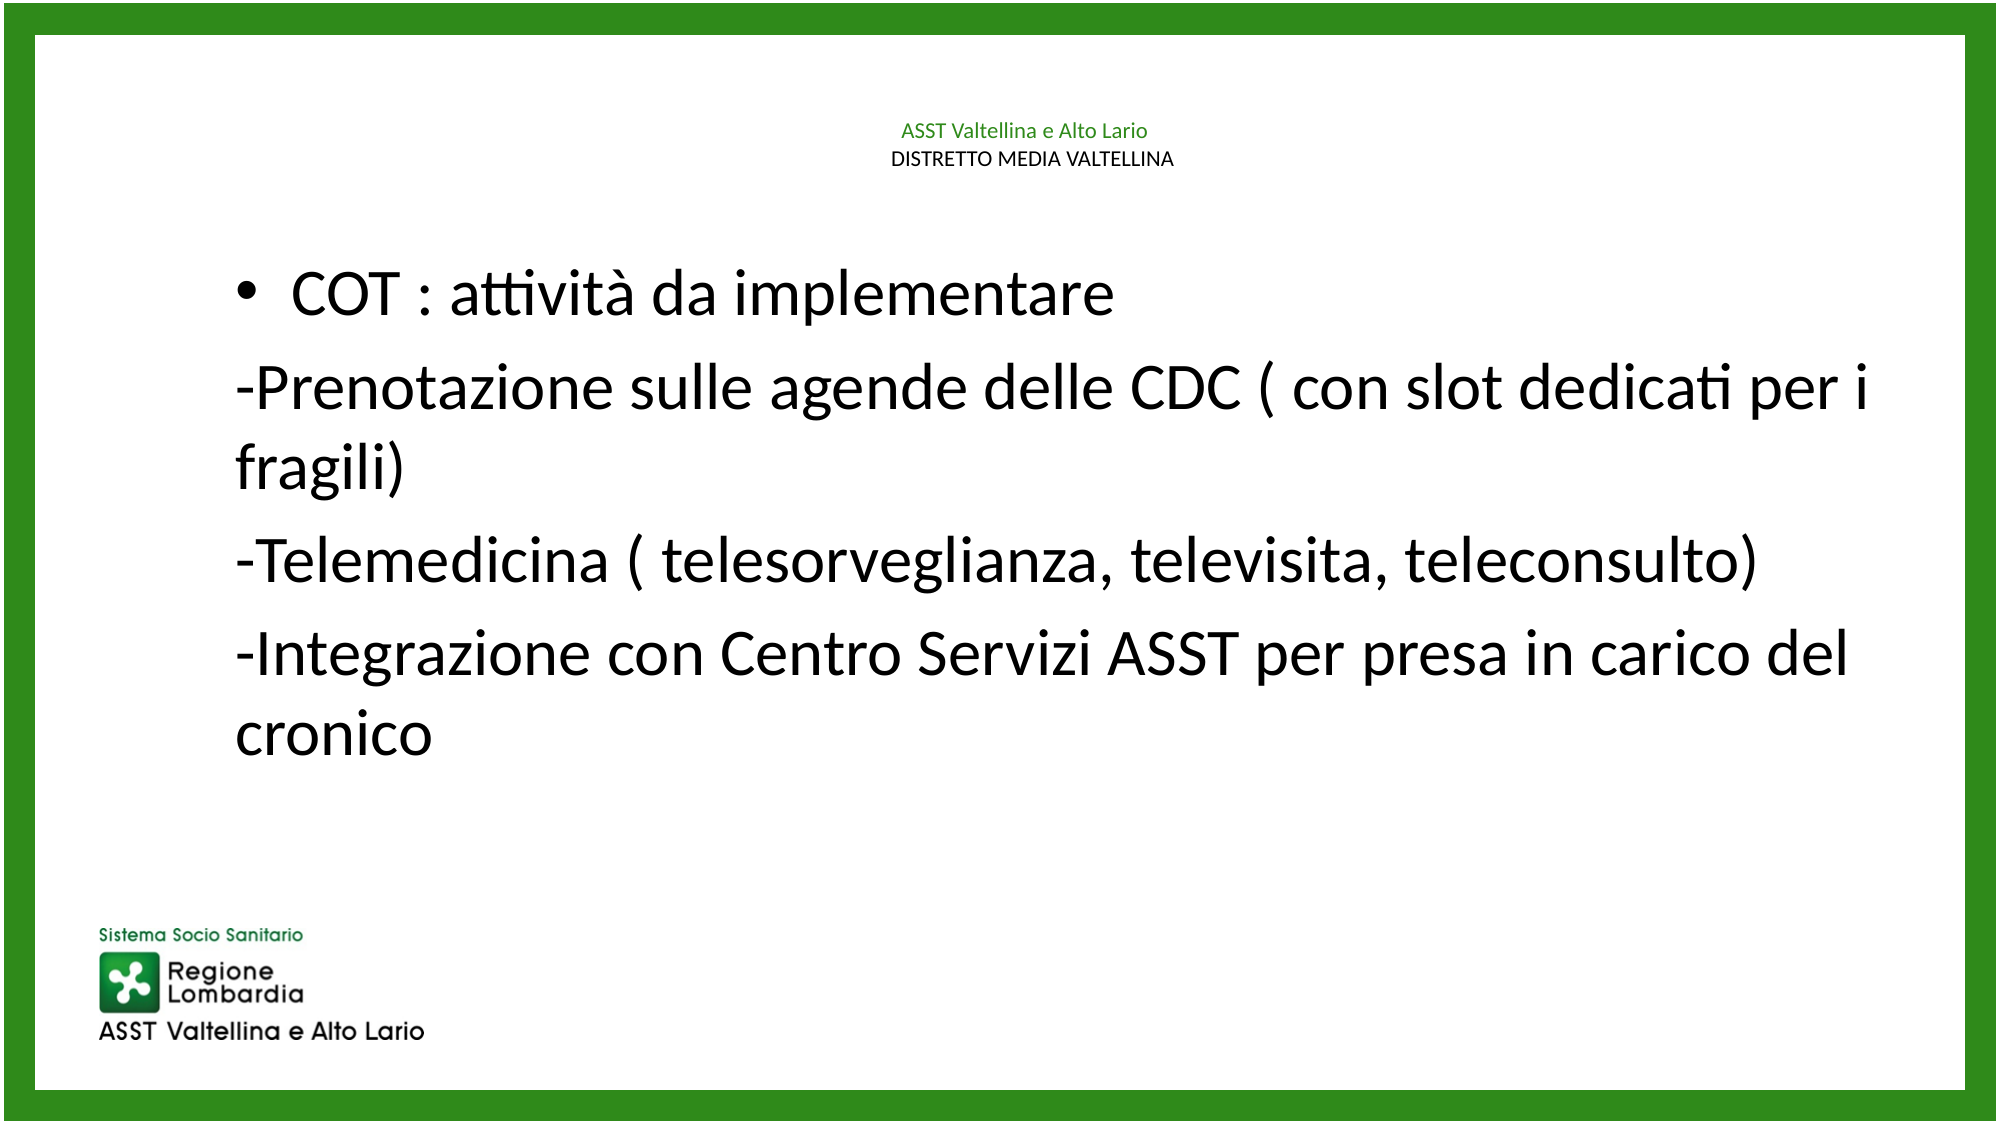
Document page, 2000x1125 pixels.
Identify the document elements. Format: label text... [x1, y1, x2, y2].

list COT : attività da implementare -Prenotazione sulle agende delle CDC ( con slot dedicati per i fragili) -Telemedicina ( telesorveglianza, televisita, teleconsulto) -Integrazione con Centro Servizi ASST per presa in carico del cronico [220, 241, 2000, 985]
text_box [17, 17, 1982, 1108]
picture [99, 928, 425, 1040]
